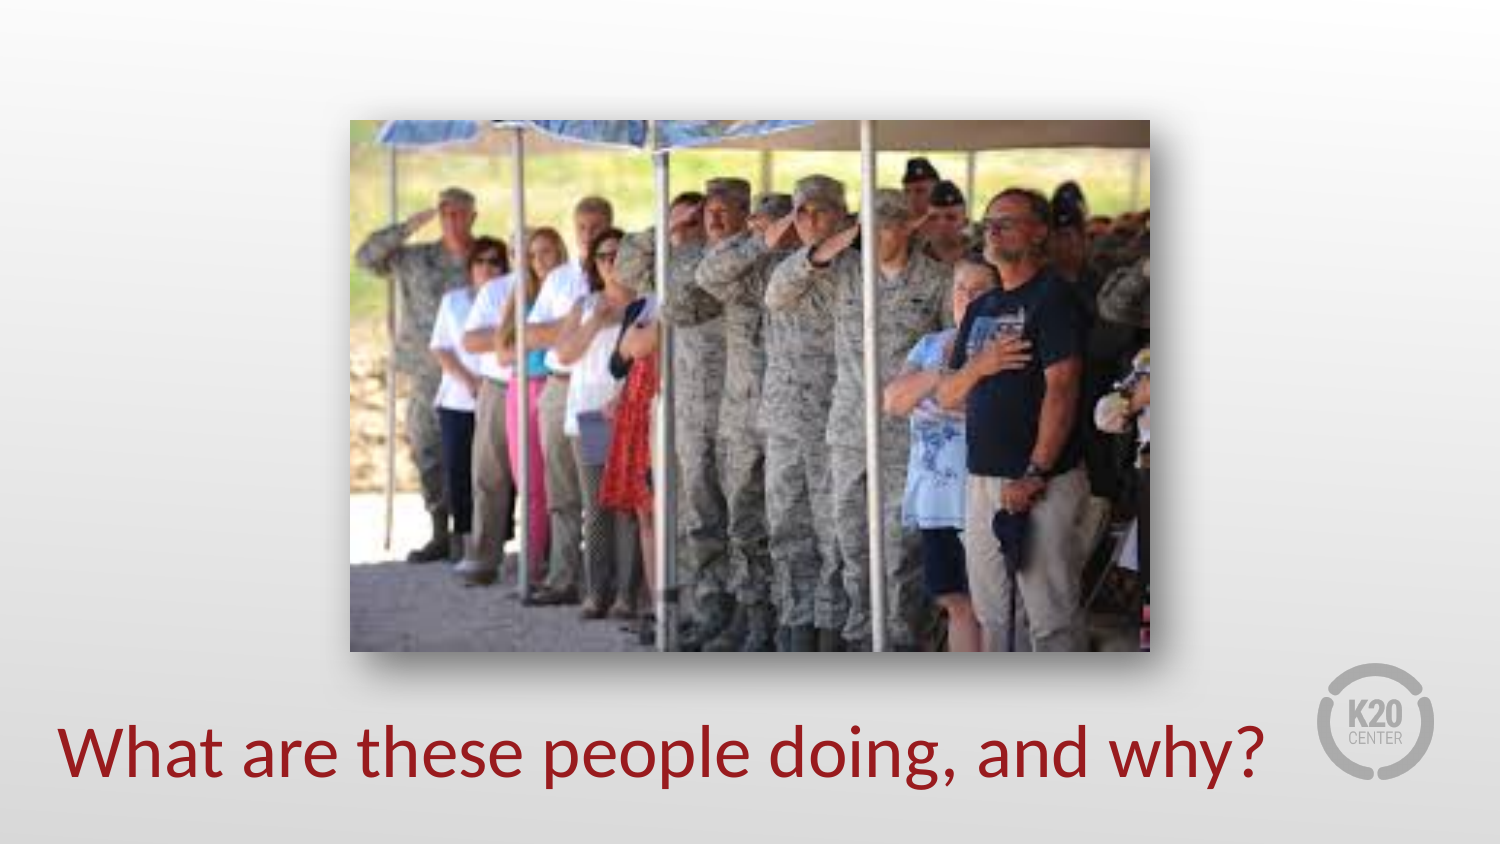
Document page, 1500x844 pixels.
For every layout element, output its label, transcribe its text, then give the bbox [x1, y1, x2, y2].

title What are these people doing, and why? [57, 651, 1421, 793]
picture [350, 119, 1150, 653]
picture [1300, 646, 1451, 797]
